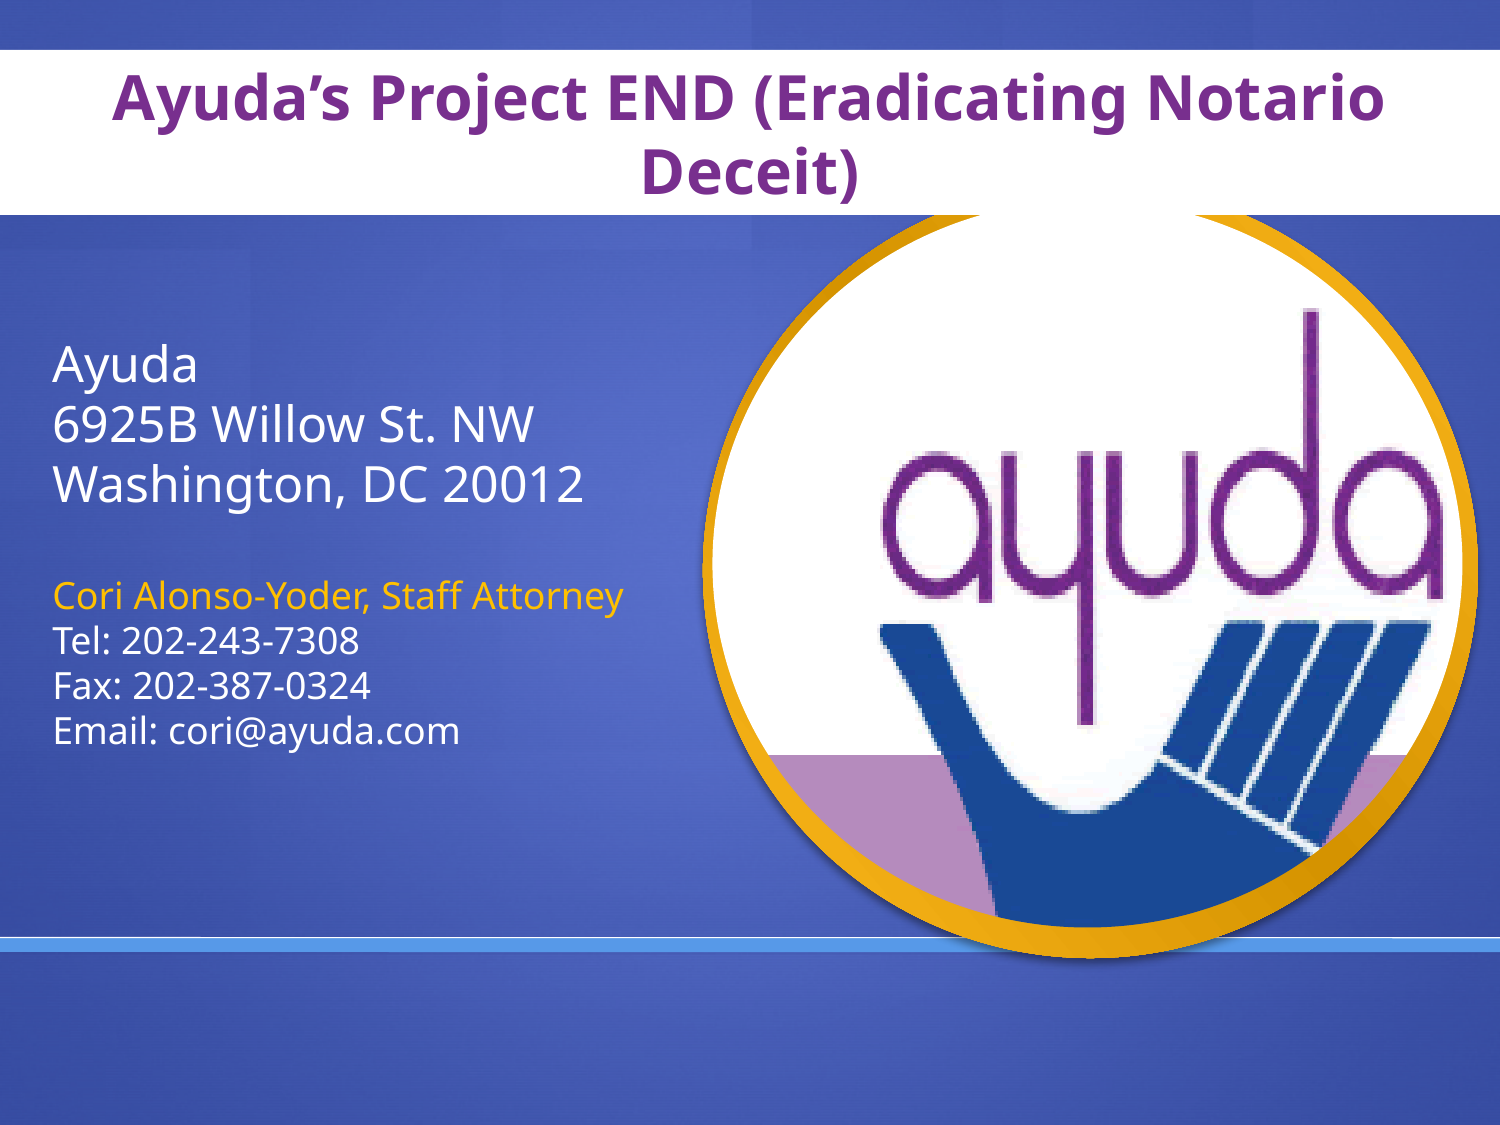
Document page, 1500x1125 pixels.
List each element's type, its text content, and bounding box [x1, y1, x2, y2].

text_box Ayuda 6925B Willow St. NW Washington, DC 20012 Cori Alonso-Yoder, Staff Attorney Tel: 202-243-7308 Fax: 202-387-0324 Email: cori@ayuda.com [37, 324, 702, 760]
picture [711, 198, 1464, 929]
text_box Ayuda’s Project END (Eradicating Notario Deceit) [0, 49, 1500, 215]
